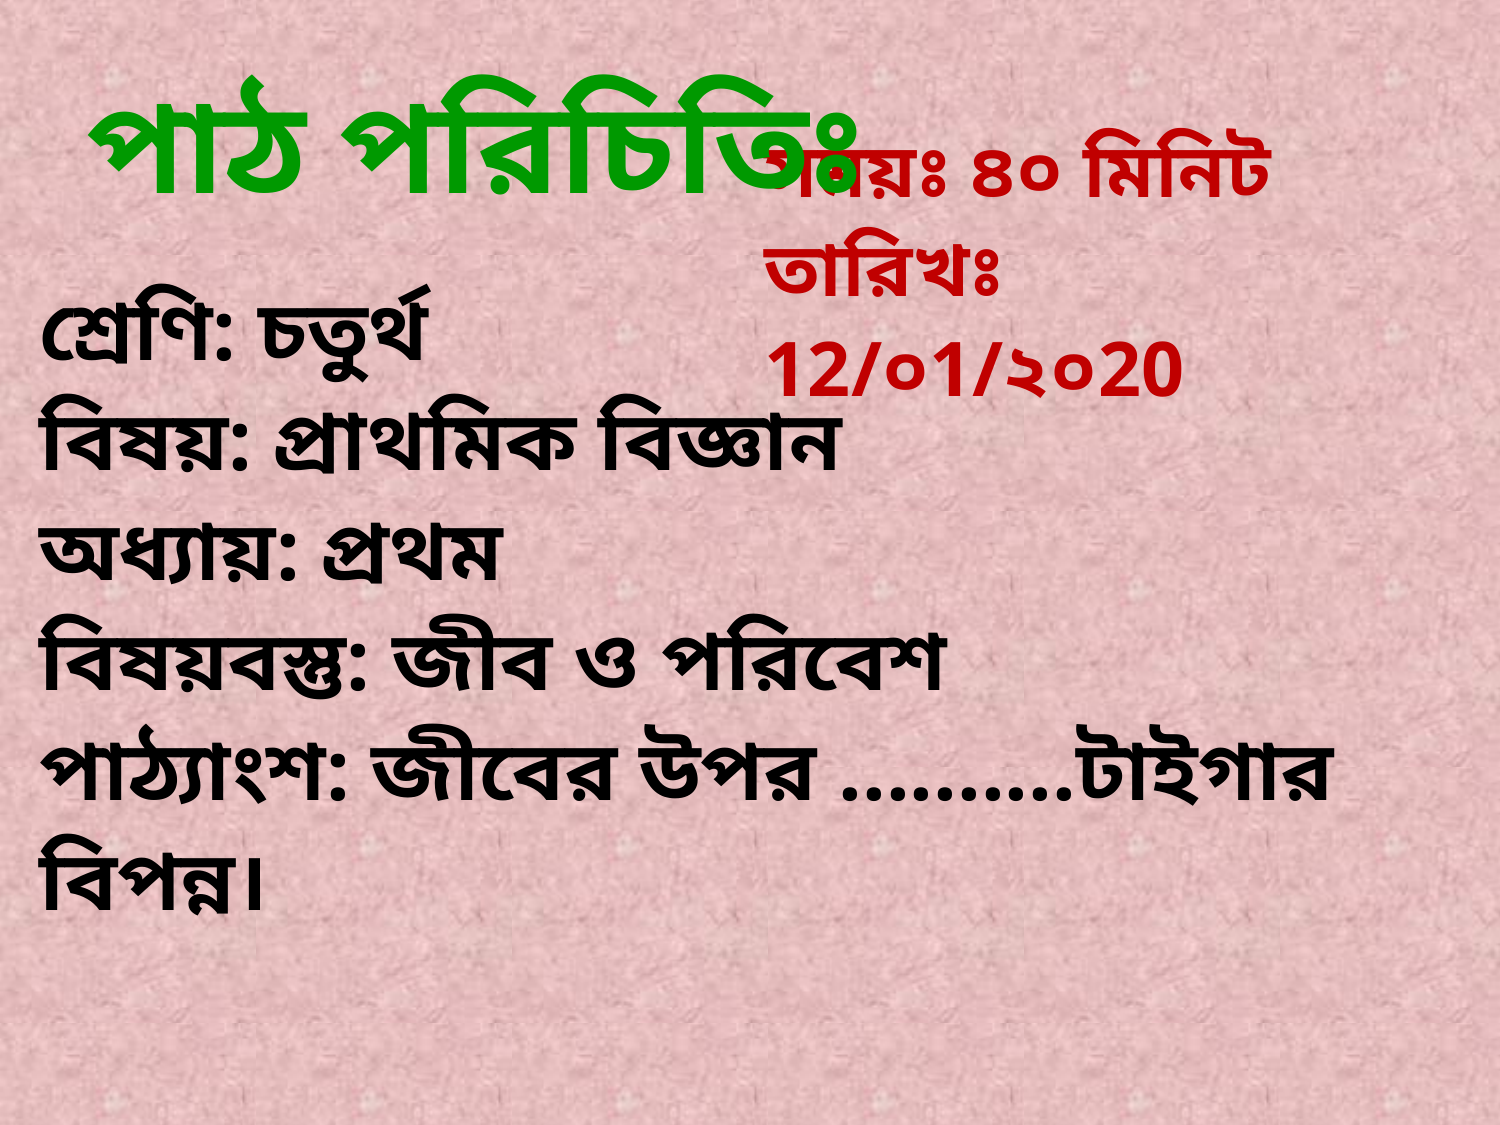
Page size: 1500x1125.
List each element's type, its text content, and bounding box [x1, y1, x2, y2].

picture [0, 0, 1500, 1125]
text_box সময়ঃ ৪০ মিনিট তারিখঃ 12/০1/২০20 [750, 105, 1381, 419]
text_box শ্রেণি: চতুর্থ বিষয়: প্রাথমিক বিজ্ঞান অধ্যায়: প্রথম বিষয়বস্তু: জীব ও পরিবেশ পাঠ্যাংশ: জীবের উপর ..........টাইগার বিপন্ন। [24, 260, 1404, 935]
text_box পাঠ পরিচিতিঃ [71, 56, 928, 227]
